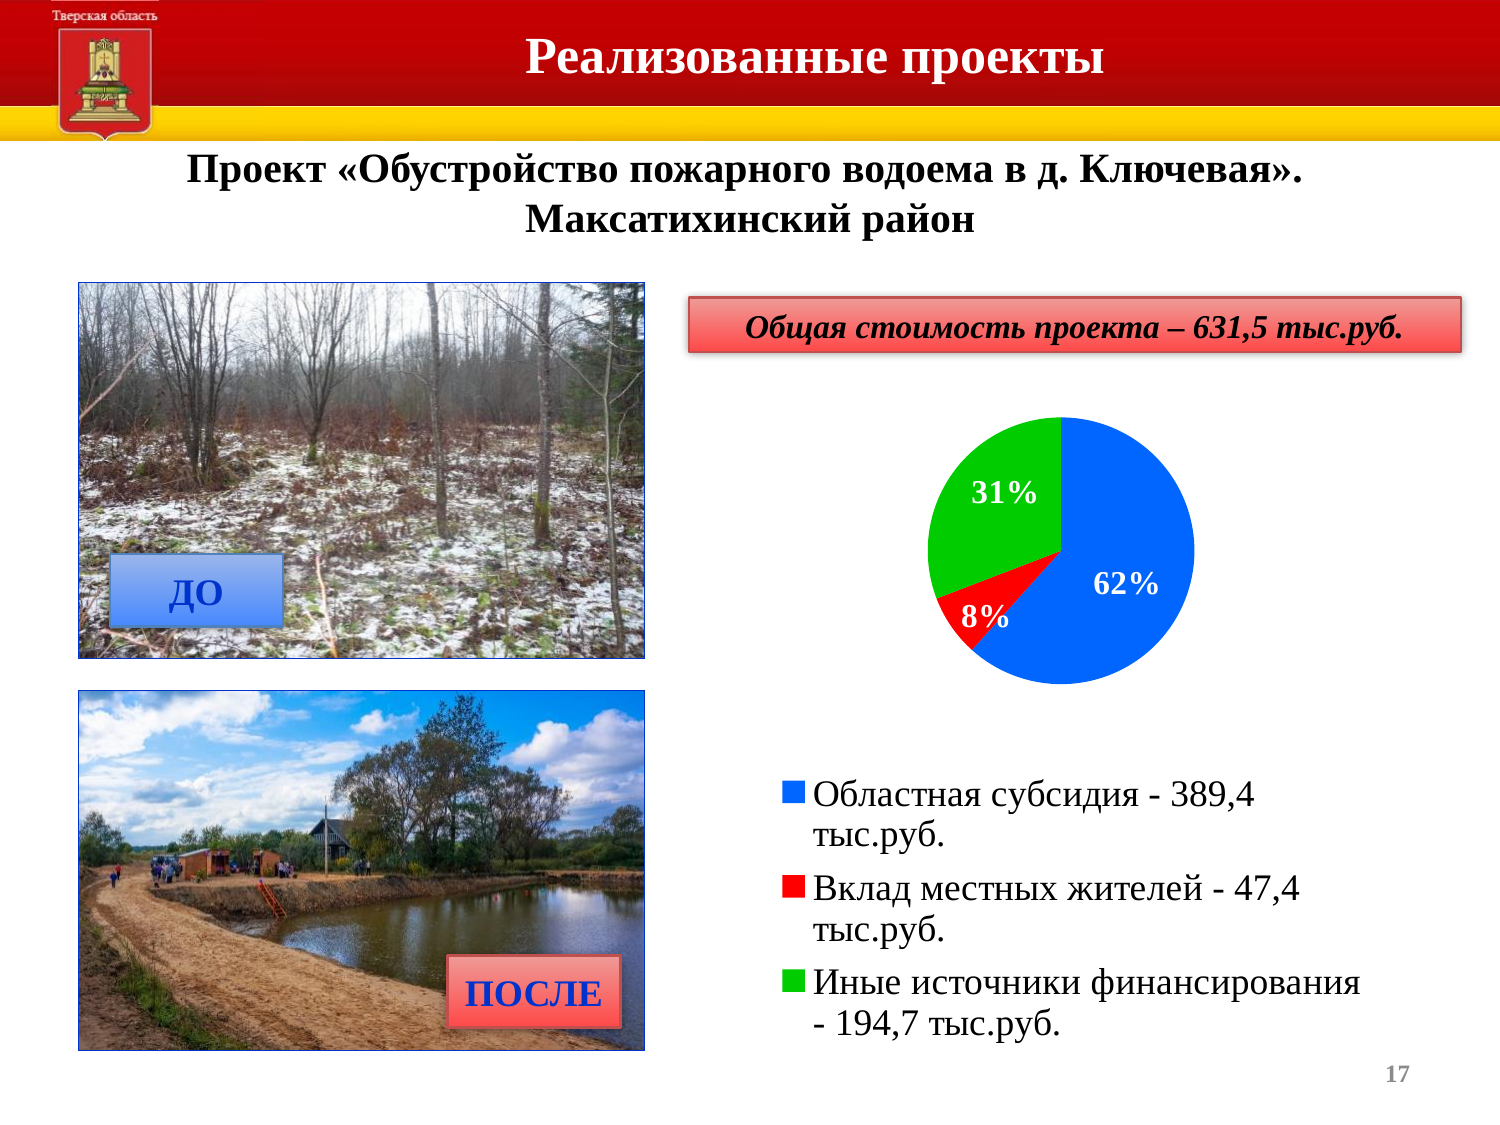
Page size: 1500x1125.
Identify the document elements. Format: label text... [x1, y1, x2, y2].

picture [77, 689, 646, 1051]
picture [77, 281, 646, 660]
text_box Общая стоимость проекта – 631,5 тыс.руб. [688, 296, 1462, 353]
title Реализованные проекты [206, 13, 1426, 93]
chart [720, 387, 1424, 1070]
slide_number 17 [1074, 1077, 1425, 1103]
text_box Проект «Обустройство пожарного водоема в д. Ключевая». Максатихинский район [78, 133, 1423, 249]
picture [0, 0, 1500, 141]
